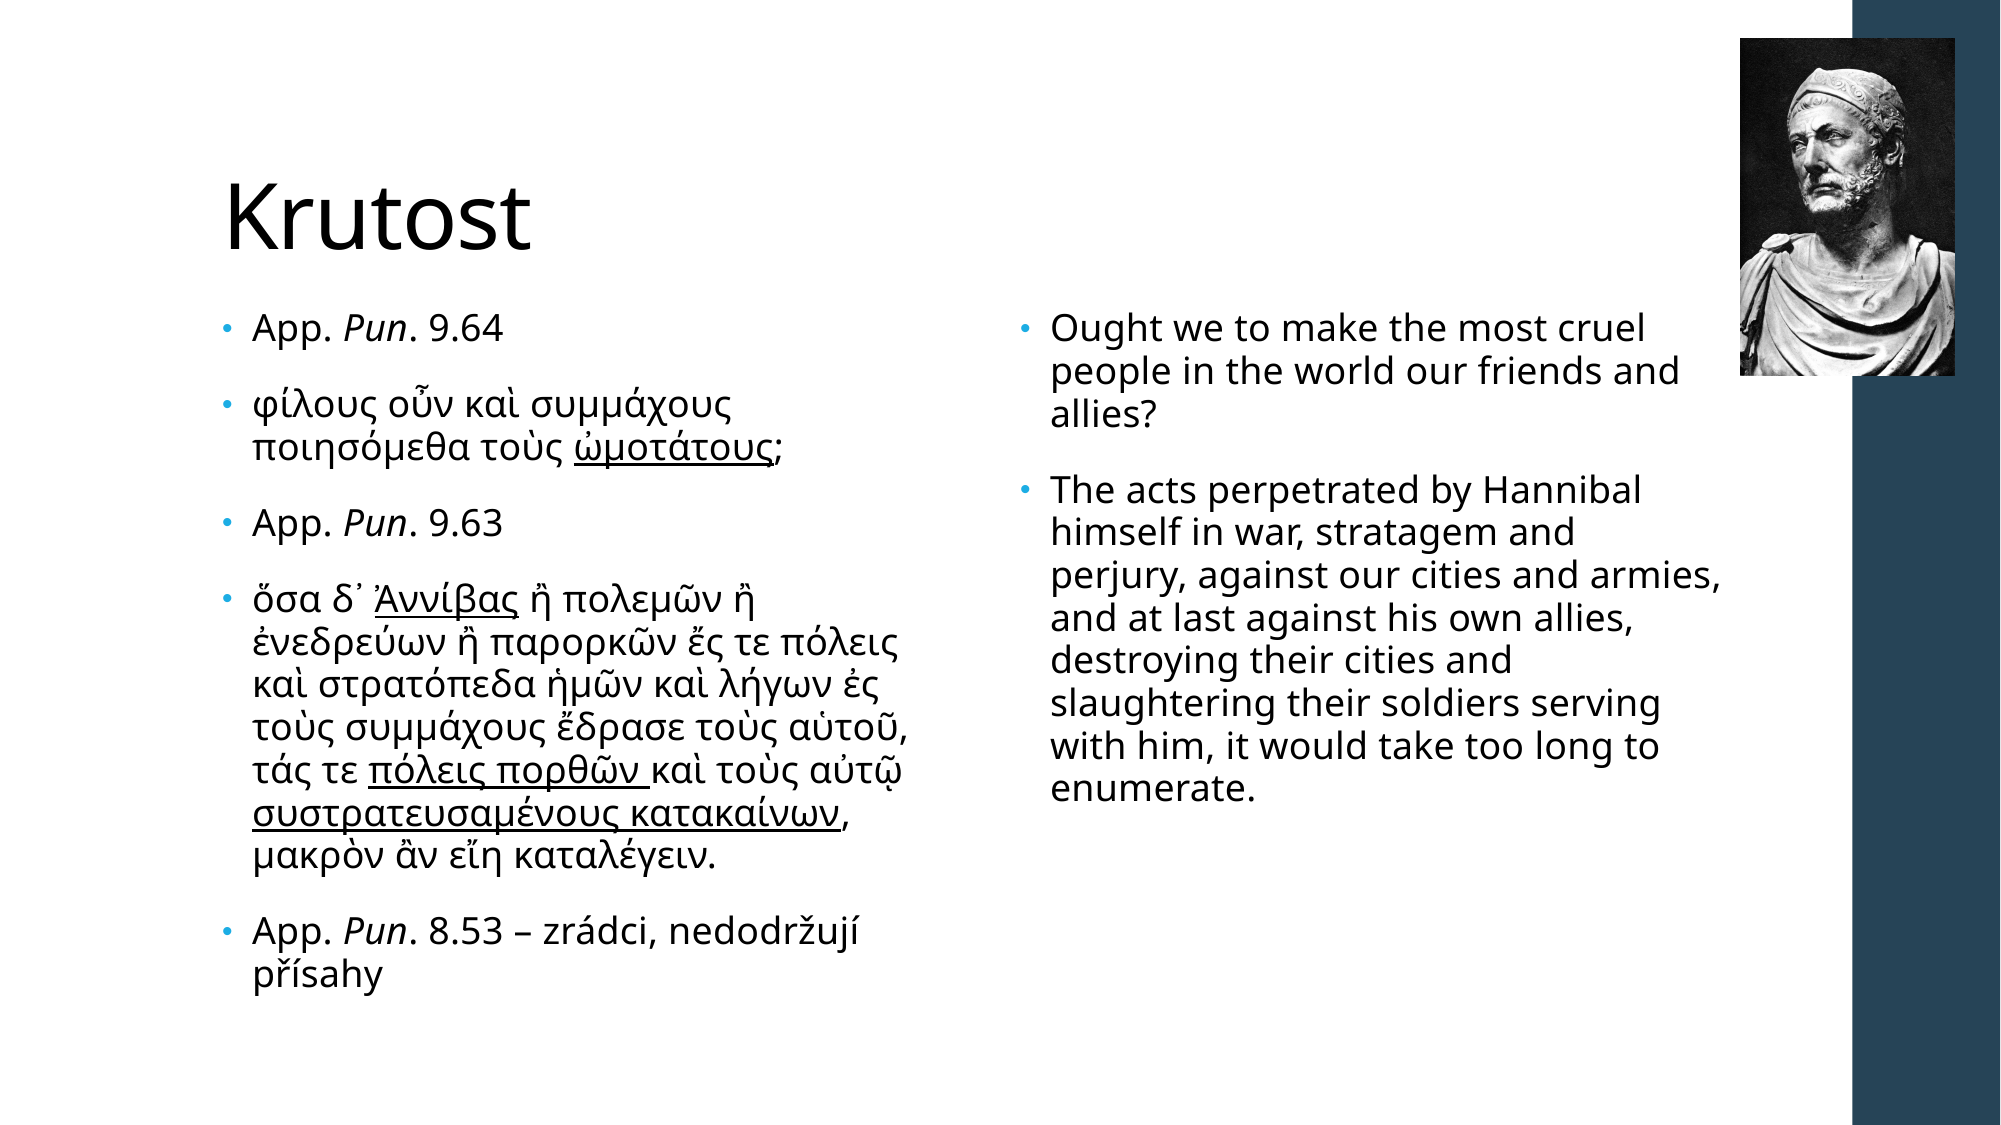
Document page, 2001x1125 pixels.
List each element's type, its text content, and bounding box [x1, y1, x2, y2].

list App. Pun. 9.64 φίλους οὖν καὶ συμμάχους ποιησόμεθα τοὺς ὠμοτάτους; App. Pun. 9.63 ὅσα δ᾽ Ἀννίβας ἢ πολεμῶν ἢ ἐνεδρεύων ἢ παρορκῶν ἔς τε πόλεις καὶ στρατόπεδα ἡμῶν καὶ λήγων ἐς τοὺς συμμάχους ἔδρασε τοὺς αὑτοῦ, τάς τε πόλεις πορθῶν καὶ τοὺς αὐτῷ συστρατευσαμένους κατακαίνων, μακρὸν ἂν εἴη καταλέγειν. App. Pun. 8.53 – zrádci, nedodržují přísahy [206, 299, 942, 1014]
title Krutost [206, 60, 1732, 278]
picture [1739, 38, 1955, 376]
list Ought we to make the most cruel people in the world our friends and allies? The acts perpetrated by Hannibal himself in war, stratagem and perjury, against our cities and armies, and at last against his own allies, destroying their cities and slaughtering their soldiers serving with him, it would take too long to enumerate. [1005, 299, 1740, 1014]
